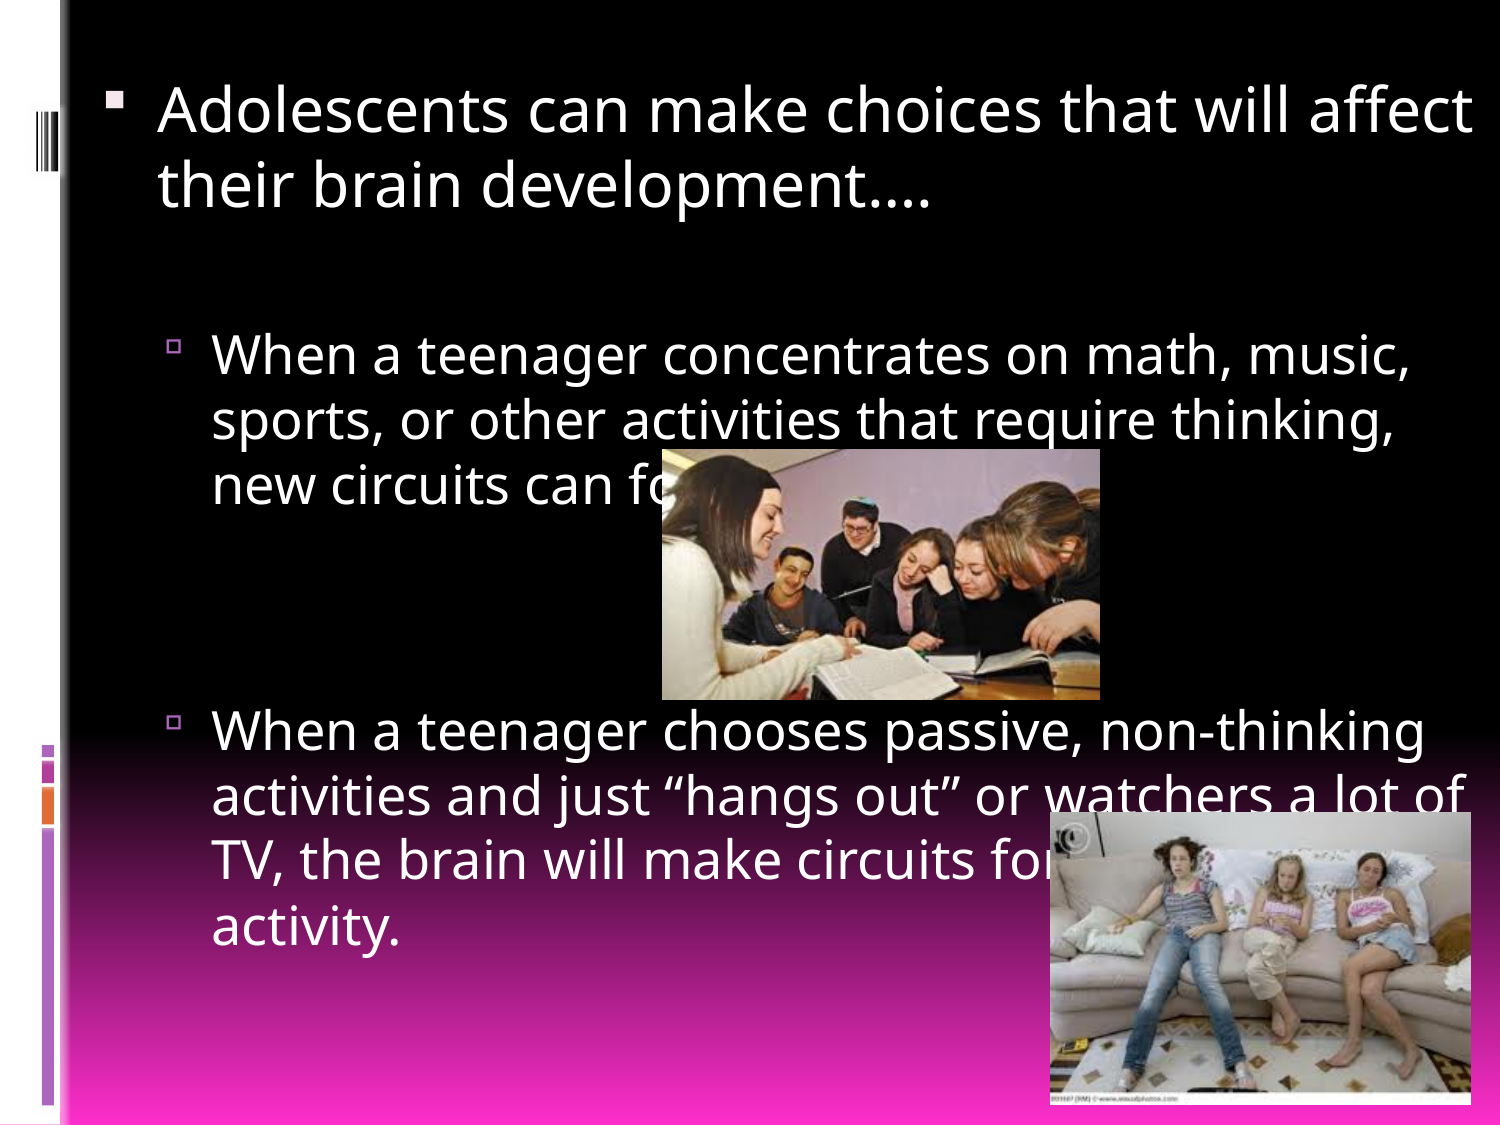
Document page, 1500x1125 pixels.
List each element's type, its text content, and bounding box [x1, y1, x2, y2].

list Adolescents can make choices that will affect their brain development…. When a teenager concentrates on math, music, sports, or other activities that require thinking, new circuits can form in the brain. When a teenager chooses passive, non-thinking activities and just “hangs out” or watchers a lot of TV, the brain will make circuits for that kind of activity. [75, 62, 1500, 1125]
picture [661, 449, 1100, 701]
picture [1049, 812, 1471, 1106]
